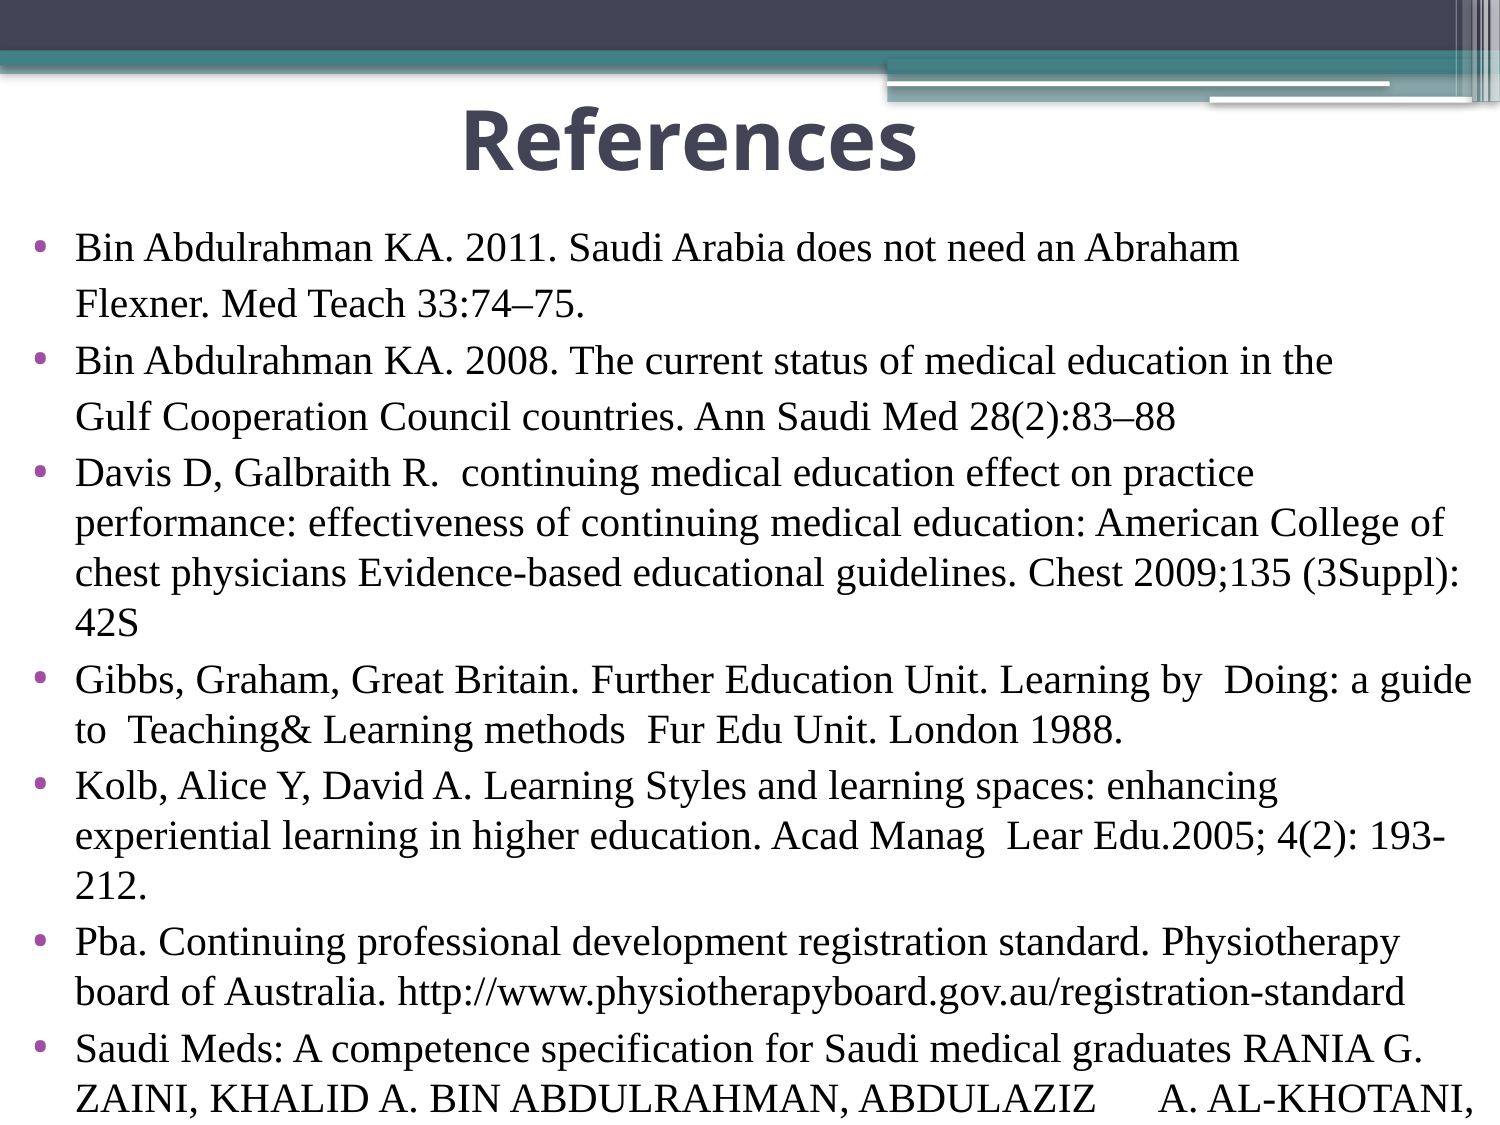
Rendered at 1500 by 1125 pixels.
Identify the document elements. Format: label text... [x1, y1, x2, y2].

title References [24, 49, 1376, 212]
list Bin Abdulrahman KA. 2011. Saudi Arabia does not need an Abraham Flexner. Med Teach 33:74–75. Bin Abdulrahman KA. 2008. The current status of medical education in the Gulf Cooperation Council countries. Ann Saudi Med 28(2):83–88 Davis D, Galbraith R. continuing medical education effect on practice performance: effectiveness of continuing medical education: American College of chest physicians Evidence-based educational guidelines. Chest 2009;135 (3Suppl): 42S Gibbs, Graham, Great Britain. Further Education Unit. Learning by Doing: a guide to Teaching& Learning methods Fur Edu Unit. London 1988. Kolb, Alice Y, David A. Learning Styles and learning spaces: enhancing experiential learning in higher education. Acad Manag Lear Edu.2005; 4(2): 193-212. Pba. Continuing professional development registration standard. Physiotherapy board of Australia. http://www.physiotherapyboard.gov.au/registration-standard Saudi Meds: A competence specification for Saudi medical graduates RANIA G. ZAINI, KHALID A. BIN ABDULRAHMAN, ABDULAZIZ A. AL-KHOTANI, ABDOL MONEM A. AL-HAYANI, IBRAHIM A. AL- ALWAN & SADDIG D. JASTANIAH . Medical Teacher, 2011; 33: 582–584 [0, 212, 1500, 1125]
